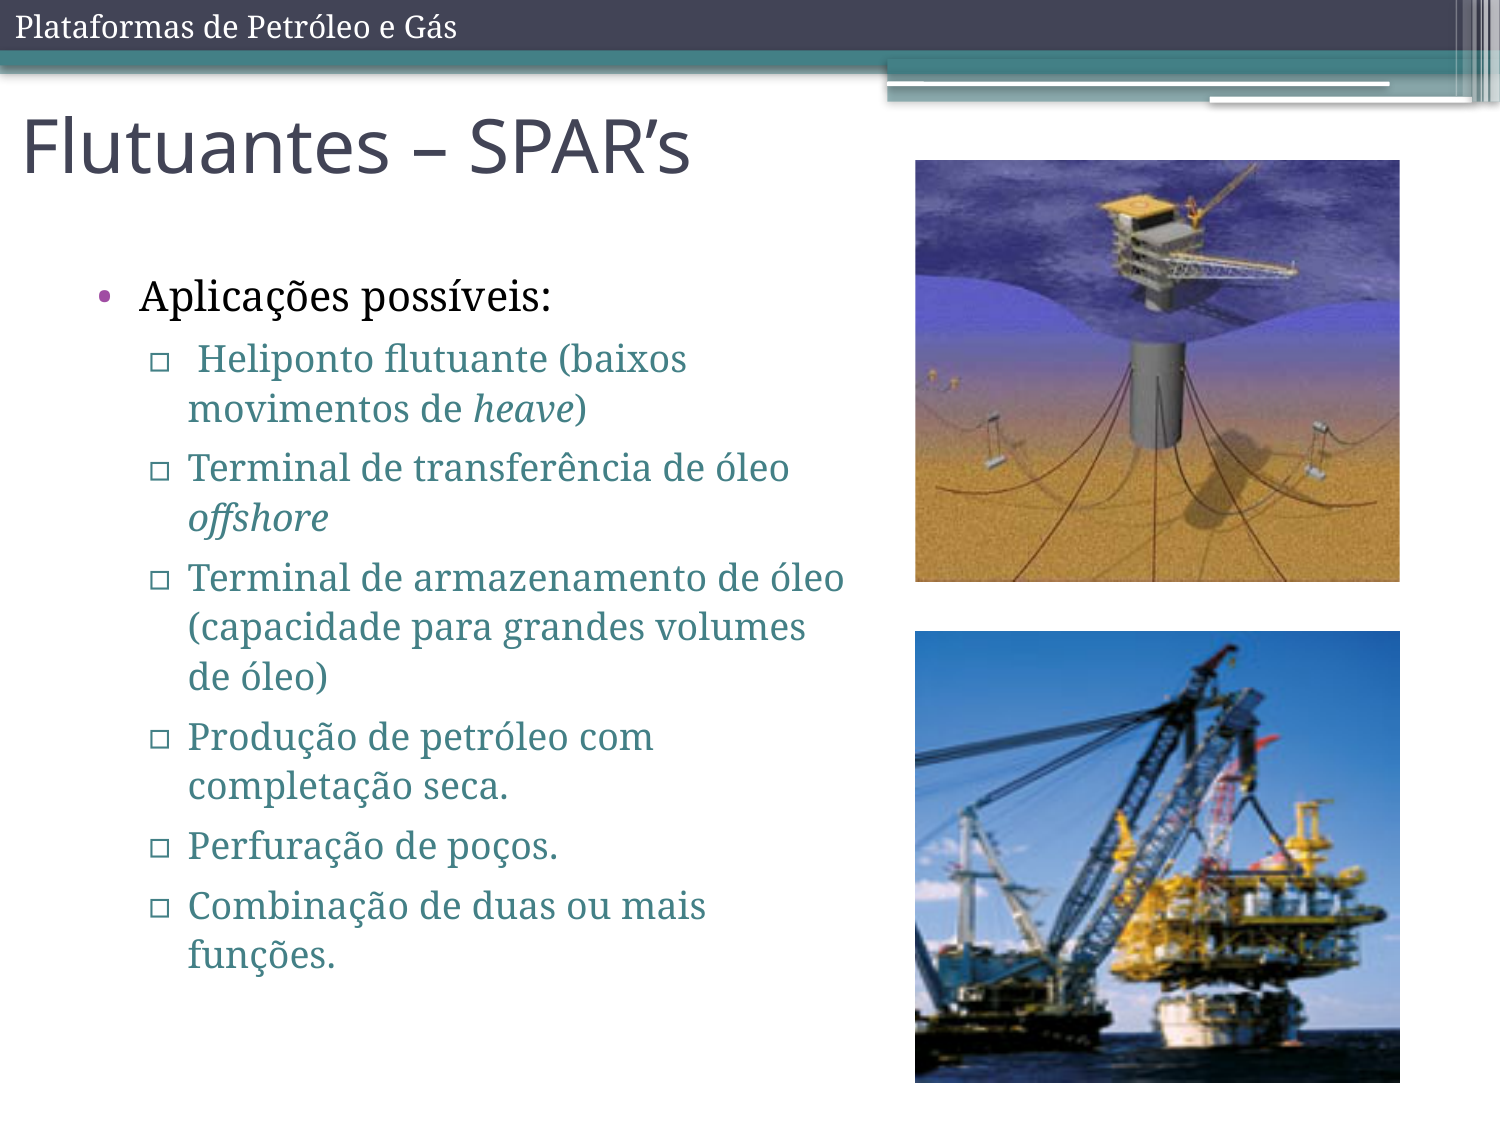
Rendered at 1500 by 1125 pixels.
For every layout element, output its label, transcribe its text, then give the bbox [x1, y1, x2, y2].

picture [915, 160, 1400, 582]
title Flutuantes – SPAR’s [5, 78, 880, 209]
list Aplicações possíveis: Heliponto flutuante (baixos movimentos de heave)‏ Terminal de transferência de óleo offshore Terminal de armazenamento de óleo (capacidade para grandes volumes de óleo)‏ Produção de petróleo com completação seca. Perfuração de poços. Combinação de duas ou mais funções. [64, 257, 869, 1093]
picture [915, 631, 1400, 1083]
